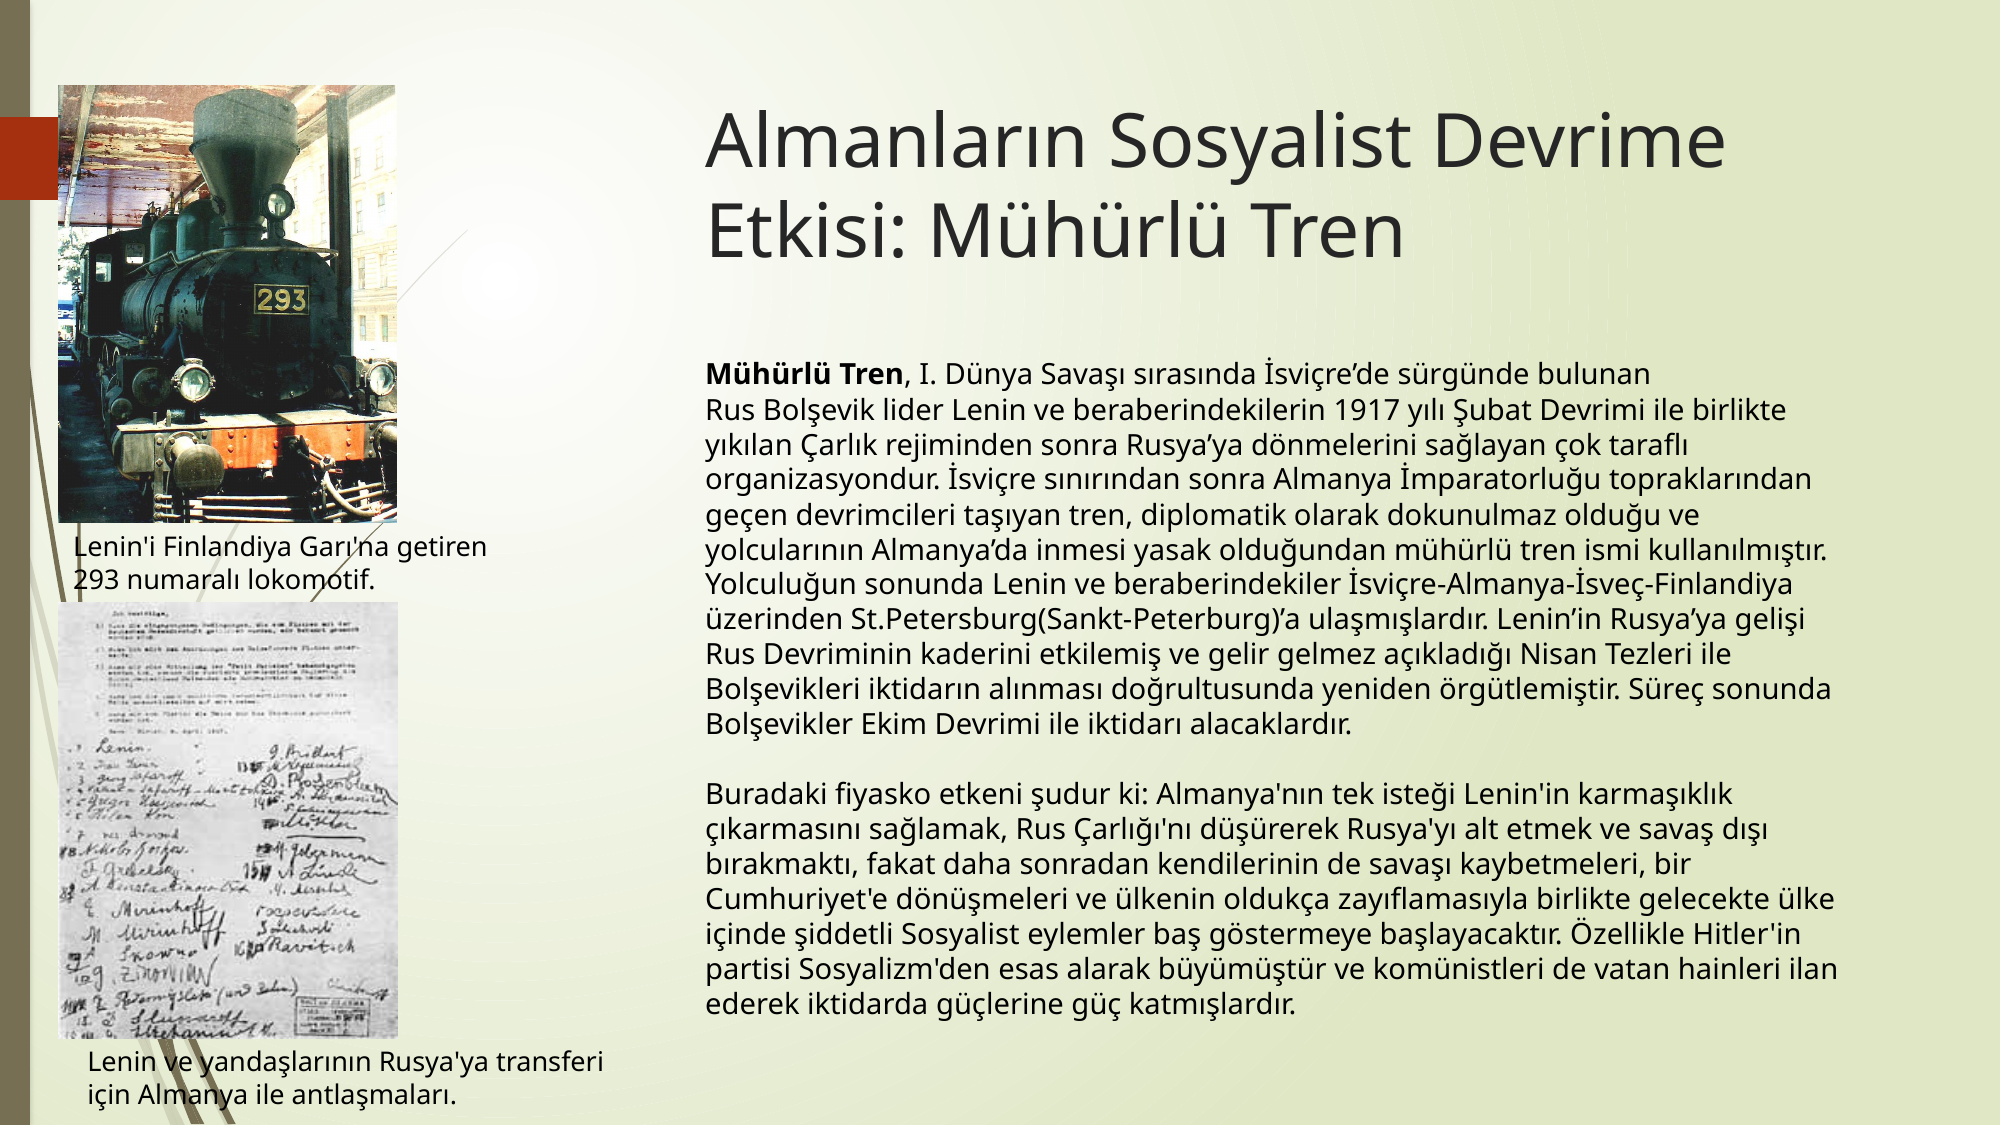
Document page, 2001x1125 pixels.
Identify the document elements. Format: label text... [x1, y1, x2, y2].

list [58, 85, 397, 523]
picture [58, 602, 398, 1040]
title Almanların Sosyalist Devrime Etkisi: Mühürlü Tren [690, 85, 1842, 296]
text_box Mühürlü Tren, I. Dünya Savaşı sırasında İsviçre’de sürgünde bulunan Rus Bolşevik lider Lenin ve beraberindekilerin 1917 yılı Şubat Devrimi ile birlikte yıkılan Çarlık rejiminden sonra Rusya’ya dönmelerini sağlayan çok taraflı organizasyondur. İsviçre sınırından sonra Almanya İmparatorluğu topraklarından geçen devrimcileri taşıyan tren, diplomatik olarak dokunulmaz olduğu ve yolcularının Almanya’da inmesi yasak olduğundan mühürlü tren ismi kullanılmıştır. Yolculuğun sonunda Lenin ve beraberindekiler İsviçre-Almanya-İsveç-Finlandiya üzerinden St.Petersburg(Sankt-Peterburg)’a ulaşmışlardır. Lenin’in Rusya’ya gelişi Rus Devriminin kaderini etkilemiş ve gelir gelmez açıkladığı Nisan Tezleri ile Bolşevikleri iktidarın alınması doğrultusunda yeniden örgütlemiştir. Süreç sonunda Bolşevikler Ekim Devrimi ile iktidarı alacaklardır. Buradaki fiyasko etkeni şudur ki: Almanya'nın tek isteği Lenin'in karmaşıklık çıkarmasını sağlamak, Rus Çarlığı'nı düşürerek Rusya'yı alt etmek ve savaş dışı bırakmaktı, fakat daha sonradan kendilerinin de savaşı kaybetmeleri, bir Cumhuriyet'e dönüşmeleri ve ülkenin oldukça zayıflamasıyla birlikte gelecekte ülke içinde şiddetli Sosyalist eylemler baş göstermeye başlayacaktır. Özellikle Hitler'in partisi Sosyalizm'den esas alarak büyümüştür ve komünistleri de vatan hainleri ilan ederek iktidarda güçlerine güç katmışlardır. [690, 348, 1875, 1028]
text_box Lenin'i Finlandiya Garı'na getiren 293 numaralı lokomotif. [58, 522, 509, 602]
text_box Lenin ve yandaşlarının Rusya'ya transferi için Almanya ile antlaşmaları. [72, 1037, 626, 1118]
